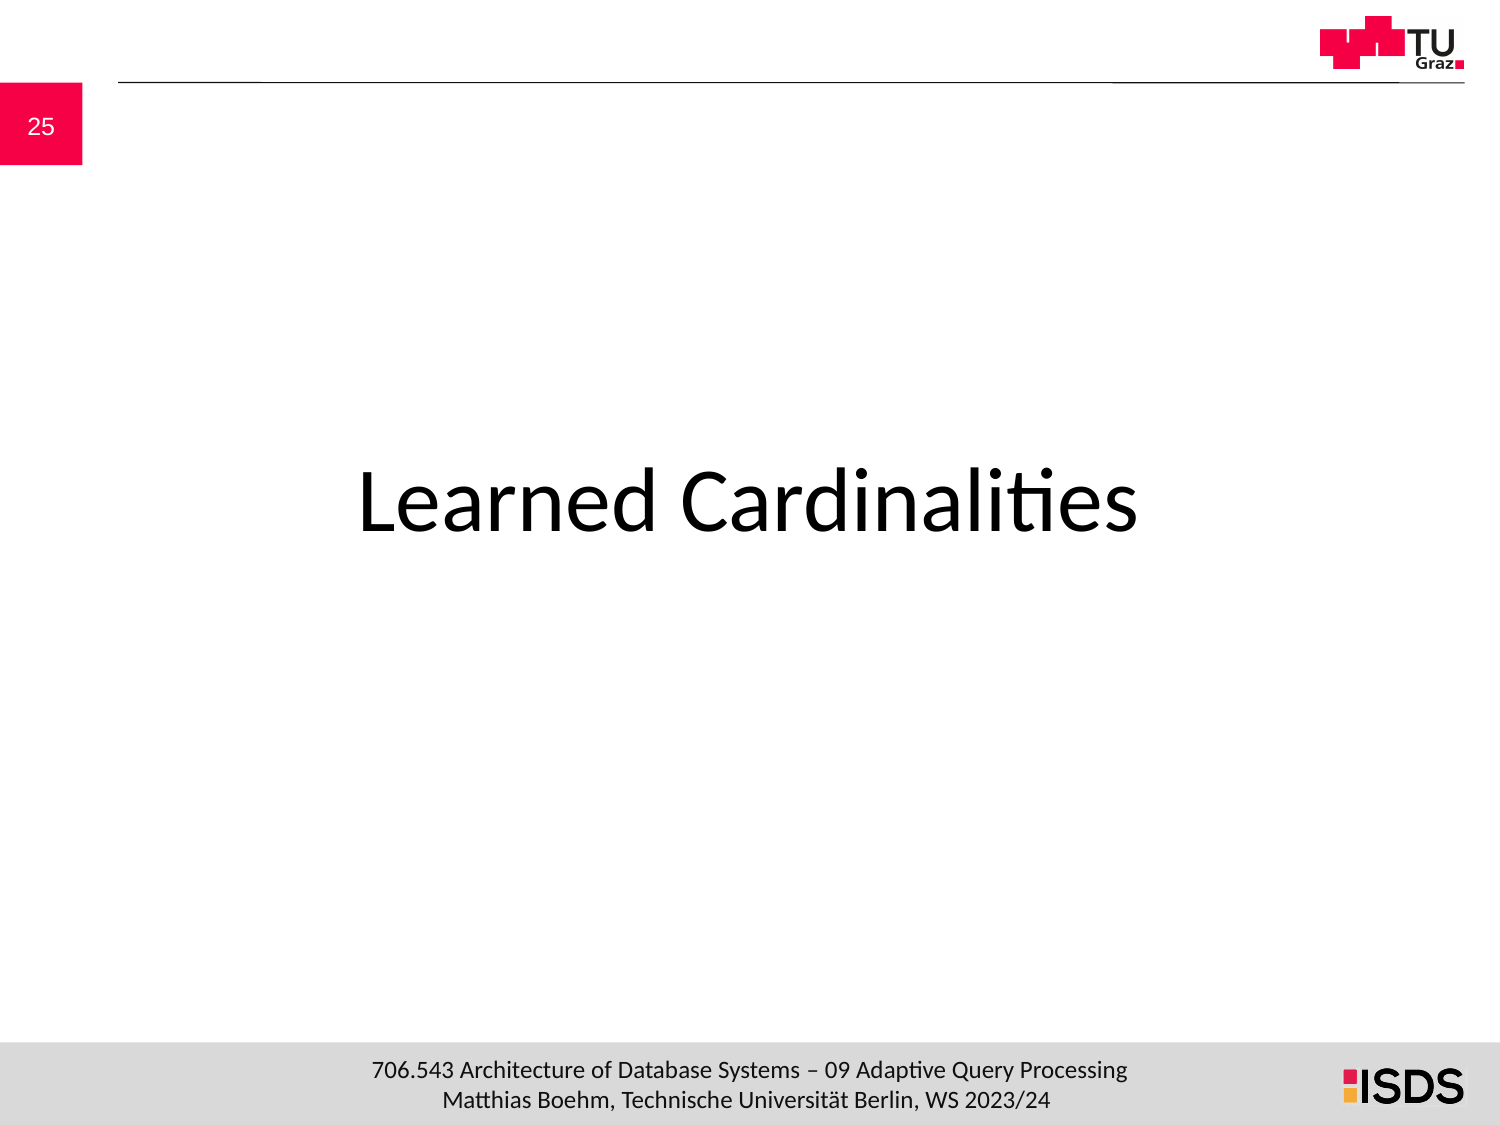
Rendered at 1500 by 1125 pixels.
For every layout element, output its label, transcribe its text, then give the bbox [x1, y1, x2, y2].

title Learned Cardinalities [33, 343, 1465, 558]
picture [1339, 1065, 1468, 1107]
picture [1320, 16, 1464, 69]
